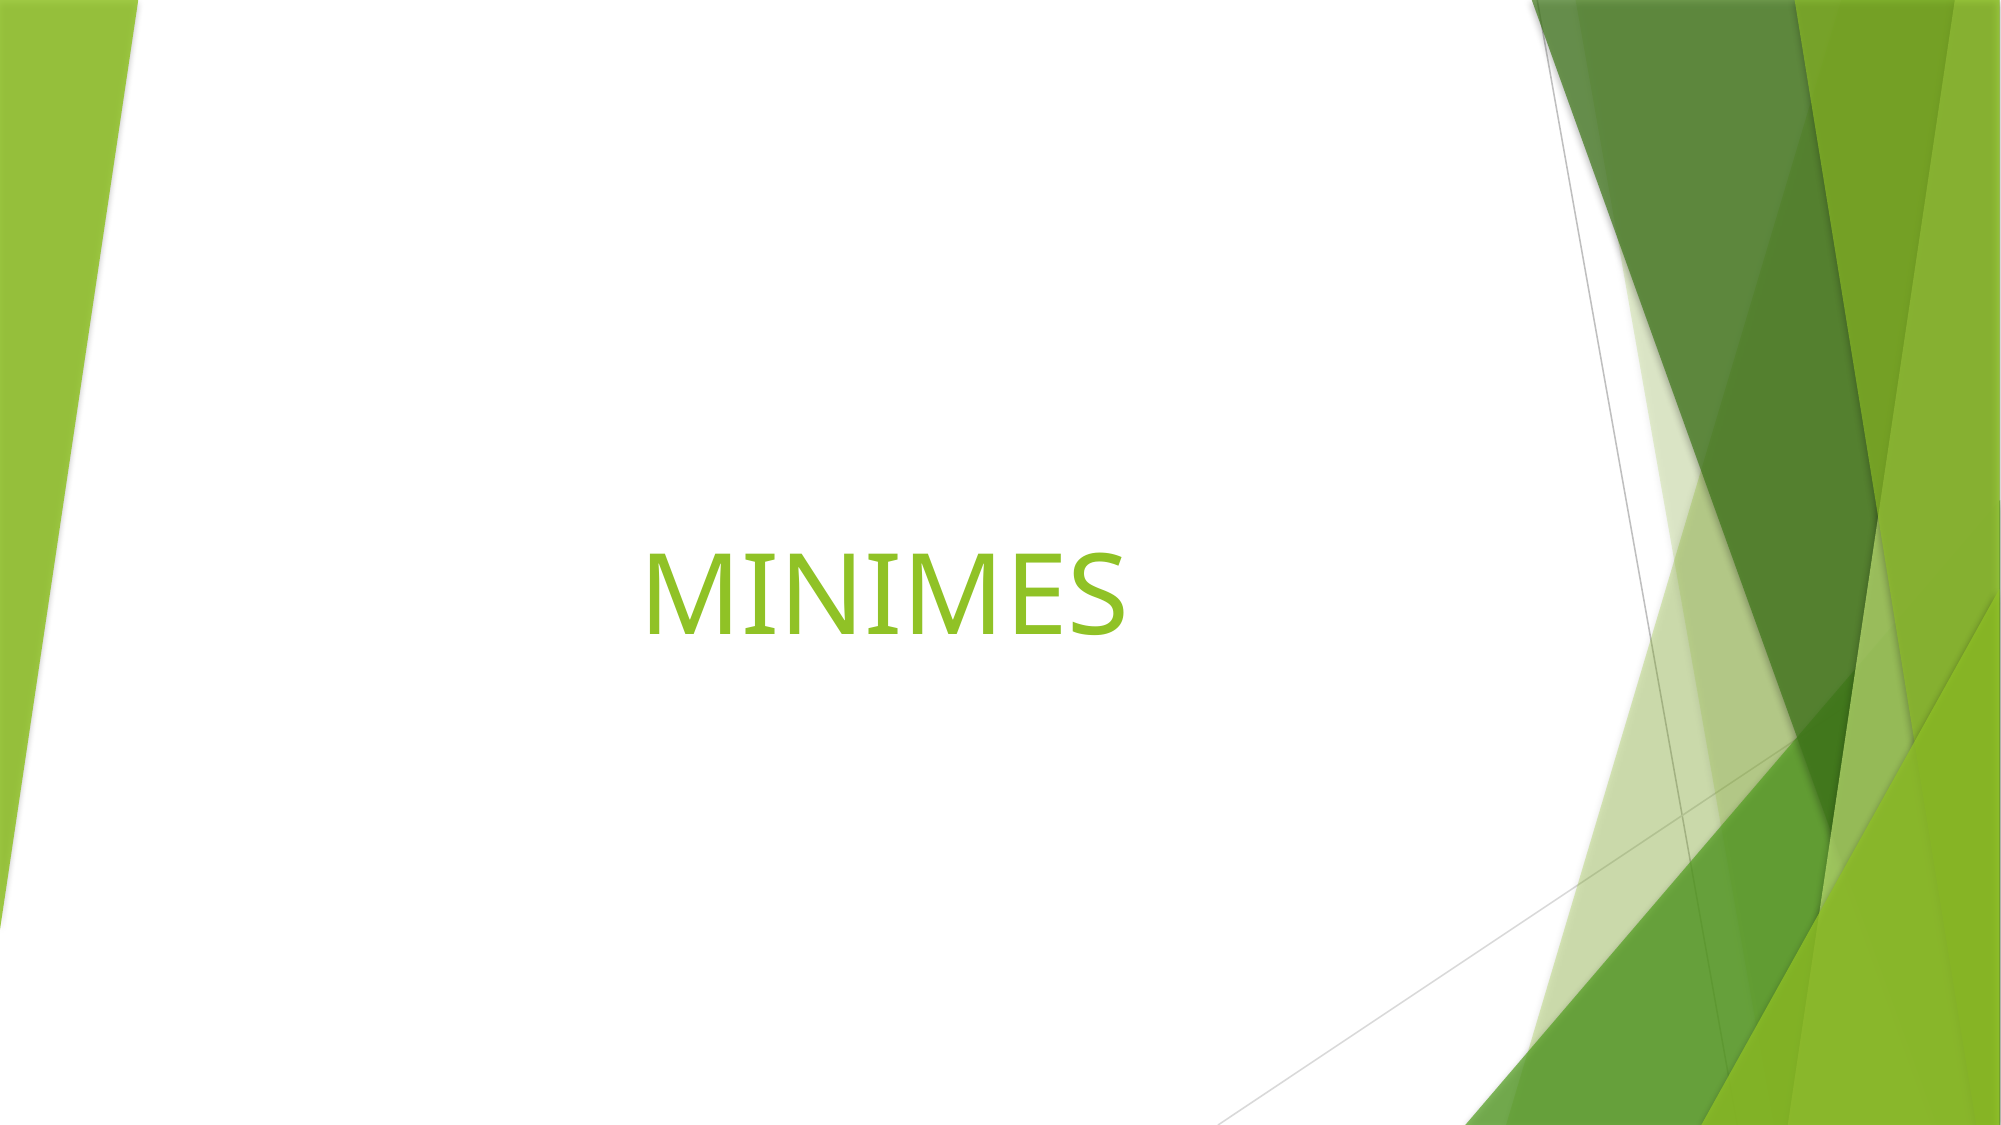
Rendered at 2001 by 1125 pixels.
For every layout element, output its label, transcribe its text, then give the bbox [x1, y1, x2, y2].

title MINIMES [247, 394, 1522, 665]
